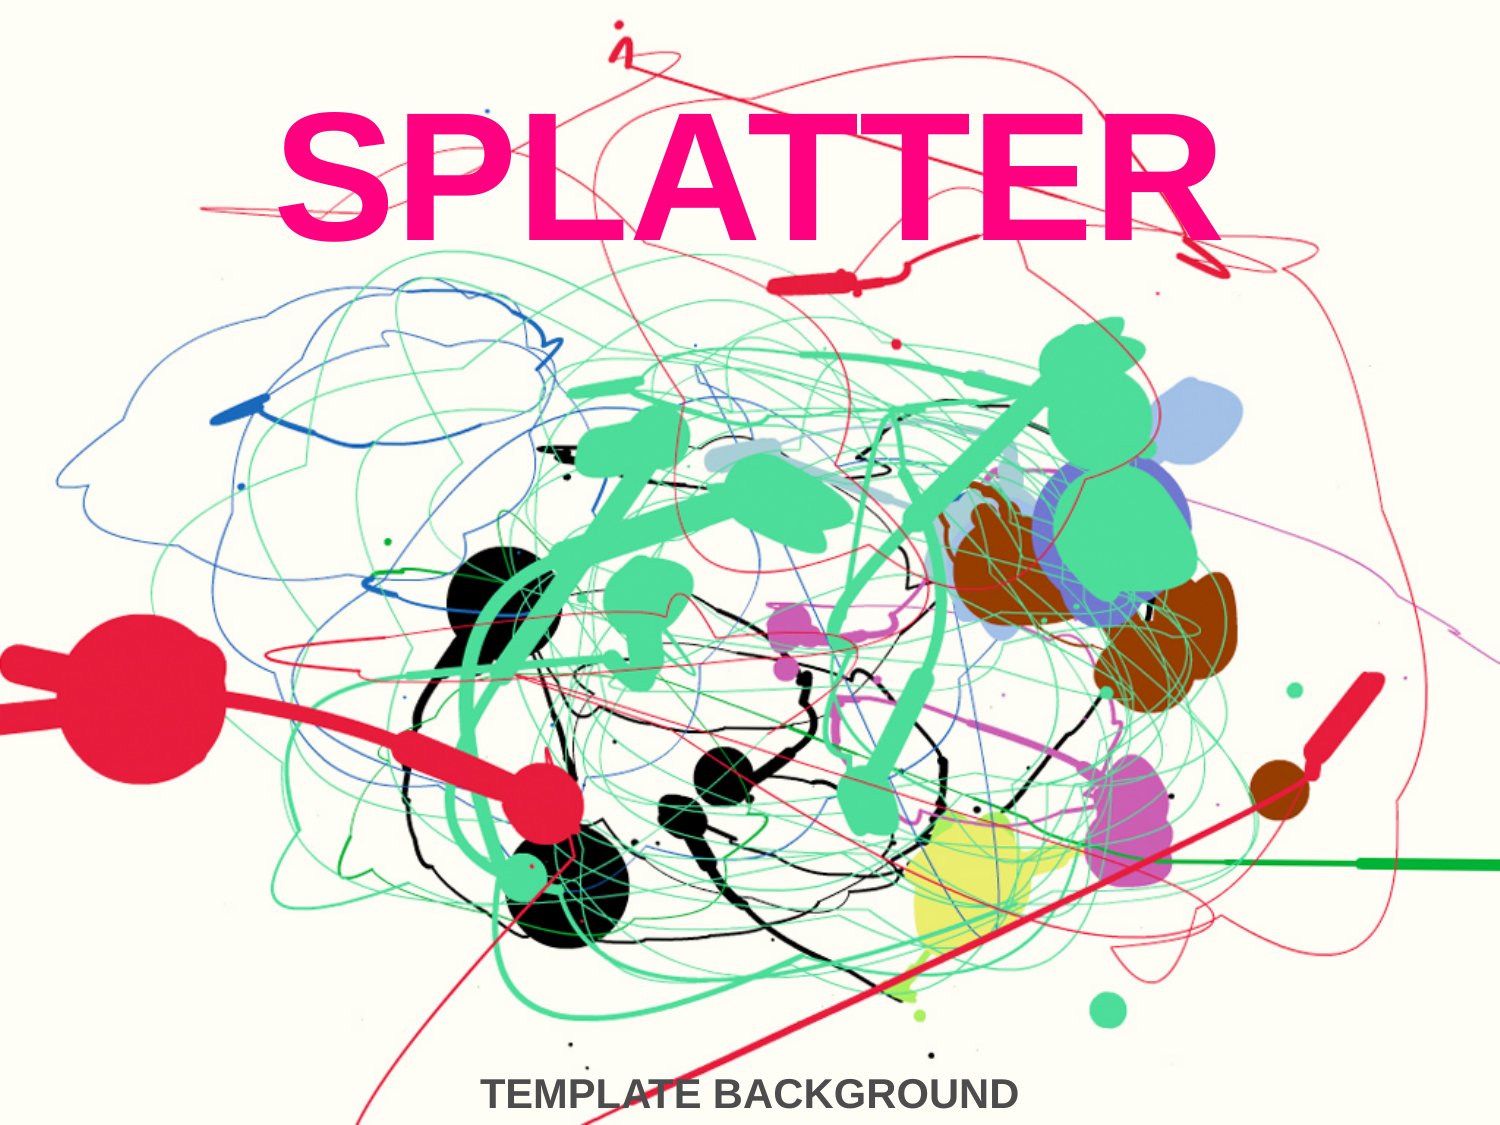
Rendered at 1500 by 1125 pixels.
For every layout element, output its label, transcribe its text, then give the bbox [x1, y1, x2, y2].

picture [0, 0, 1500, 1125]
text_box SPLATTER [50, 49, 1450, 285]
text_box TEMPLATE BACKGROUND [200, 1059, 1300, 1125]
